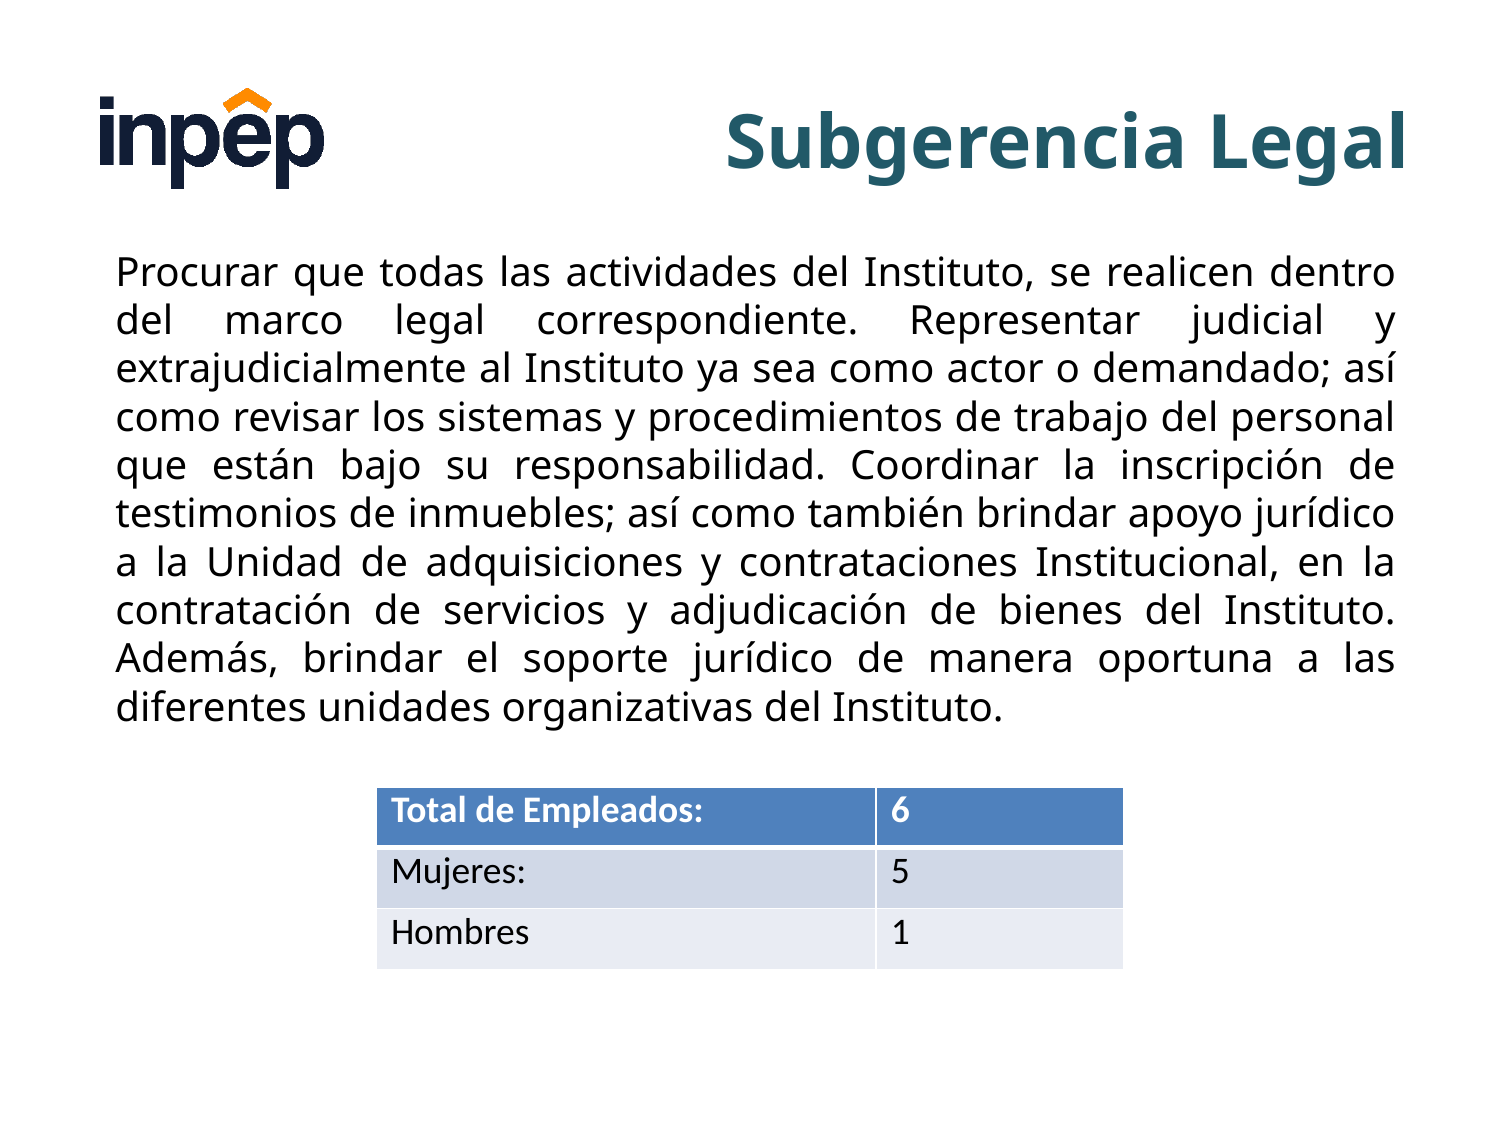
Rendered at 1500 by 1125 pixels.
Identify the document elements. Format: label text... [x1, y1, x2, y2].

table_header Total de Empleados: [377, 788, 875, 845]
picture [100, 88, 324, 190]
table_cell Hombres [377, 909, 875, 969]
table_cell Mujeres: [377, 850, 875, 908]
table_cell 5 [877, 850, 1123, 908]
table_cell 1 [877, 909, 1123, 969]
table_header 6 [877, 788, 1123, 845]
title Subgerencia Legal [75, 45, 1425, 233]
list Procurar que todas las actividades del Instituto, se realicen dentro del marco legal correspondiente. Representar judicial y extrajudicialmente al Instituto ya sea como actor o demandado; así como revisar los sistemas y procedimientos de trabajo del personal que están bajo su responsabilidad. Coordinar la inscripción de testimonios de inmuebles; así como también brindar apoyo jurídico a la Unidad de adquisiciones y contrataciones Institucional, en la contratación de servicios y adjudicación de bienes del Instituto. Además, brindar el soporte jurídico de manera oportuna a las diferentes unidades organizativas del Instituto. [100, 238, 1412, 771]
